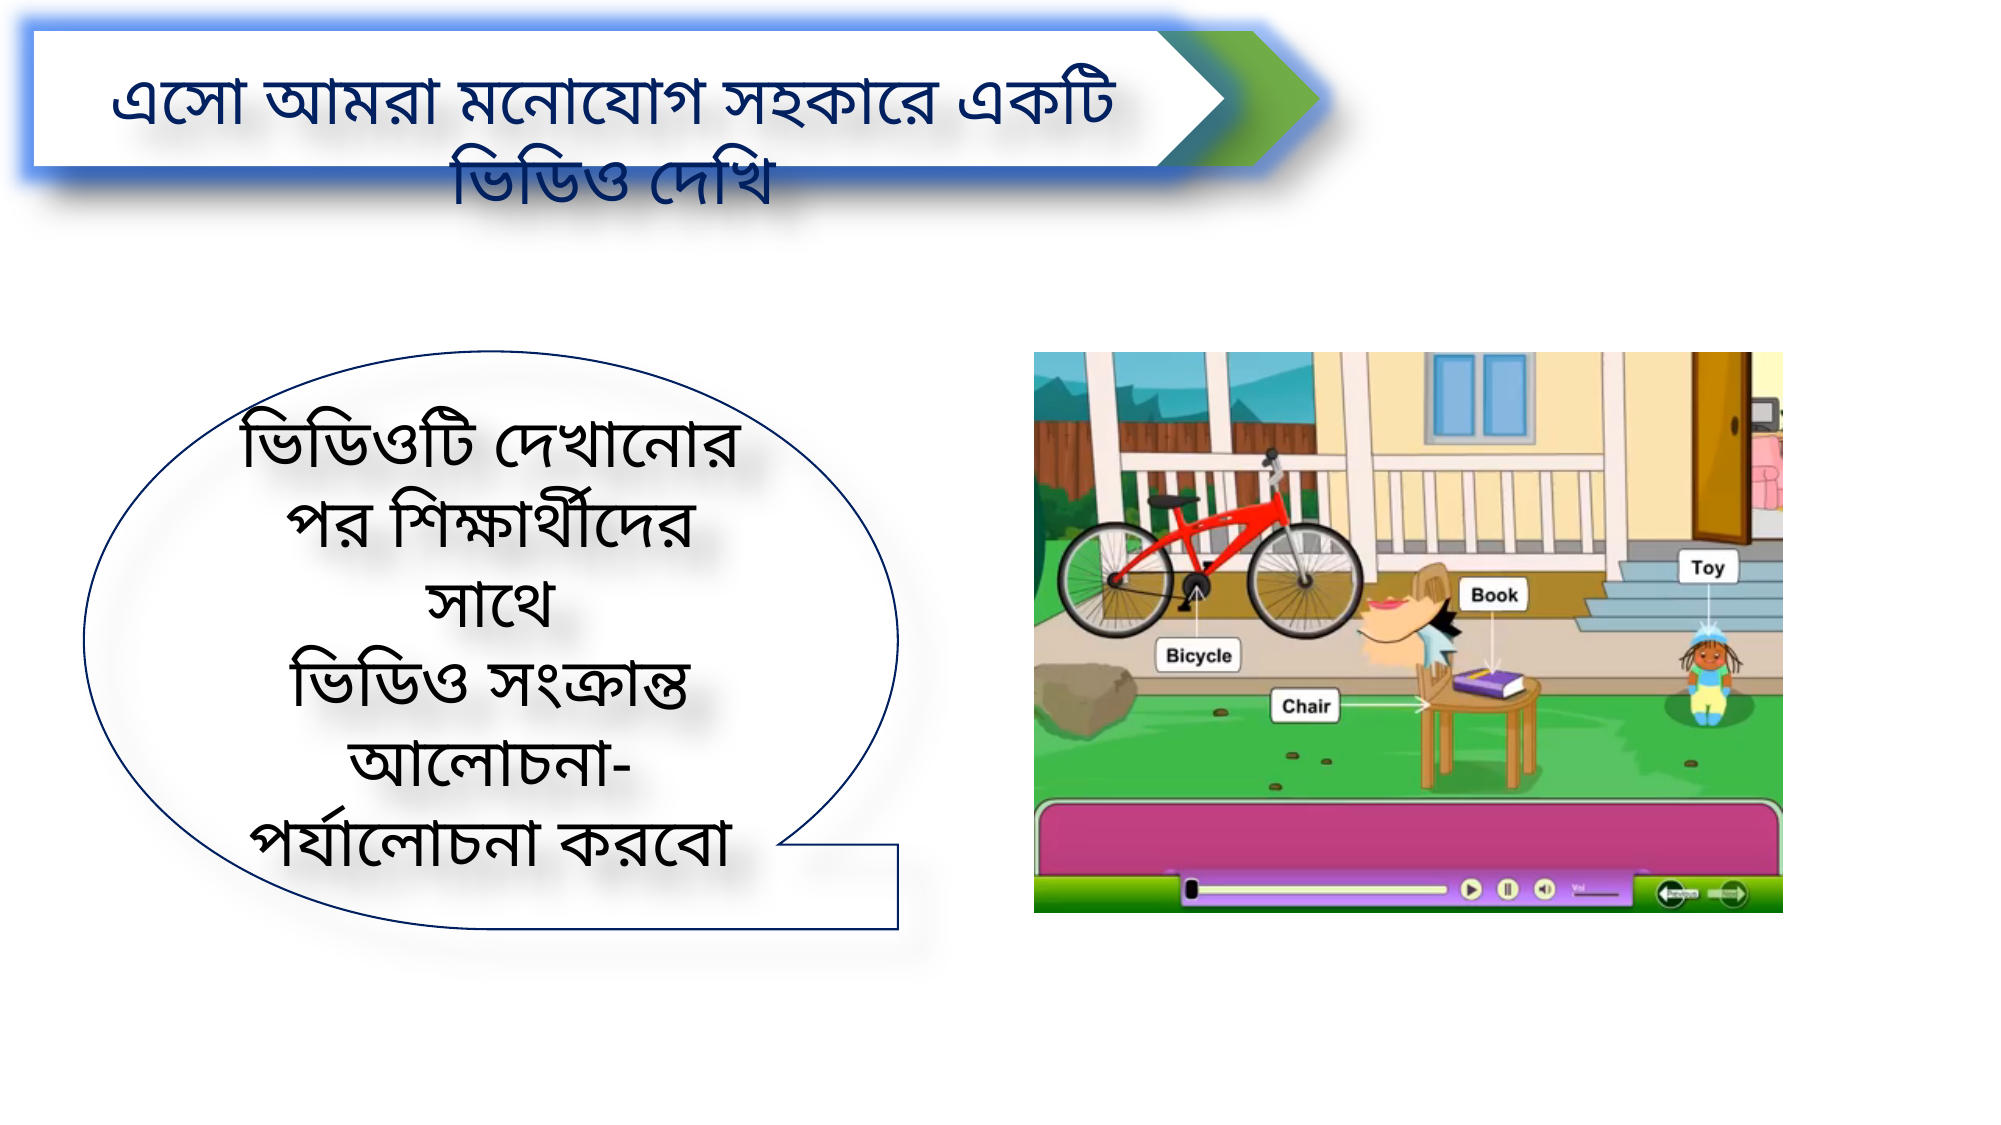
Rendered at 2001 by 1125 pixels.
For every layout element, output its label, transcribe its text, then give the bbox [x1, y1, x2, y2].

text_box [1033, 351, 1784, 914]
text_box ভিডিওটি দেখানোর পর শিক্ষার্থীদের সাথে ভিডিও সংক্রান্ত আলোচনা- পর্যালোচনা করবো [82, 350, 899, 931]
text_box এসো আমরা মনোযোগ সহকারে একটি ভিডিও দেখি [33, 167, 1193, 226]
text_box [33, 30, 1320, 167]
